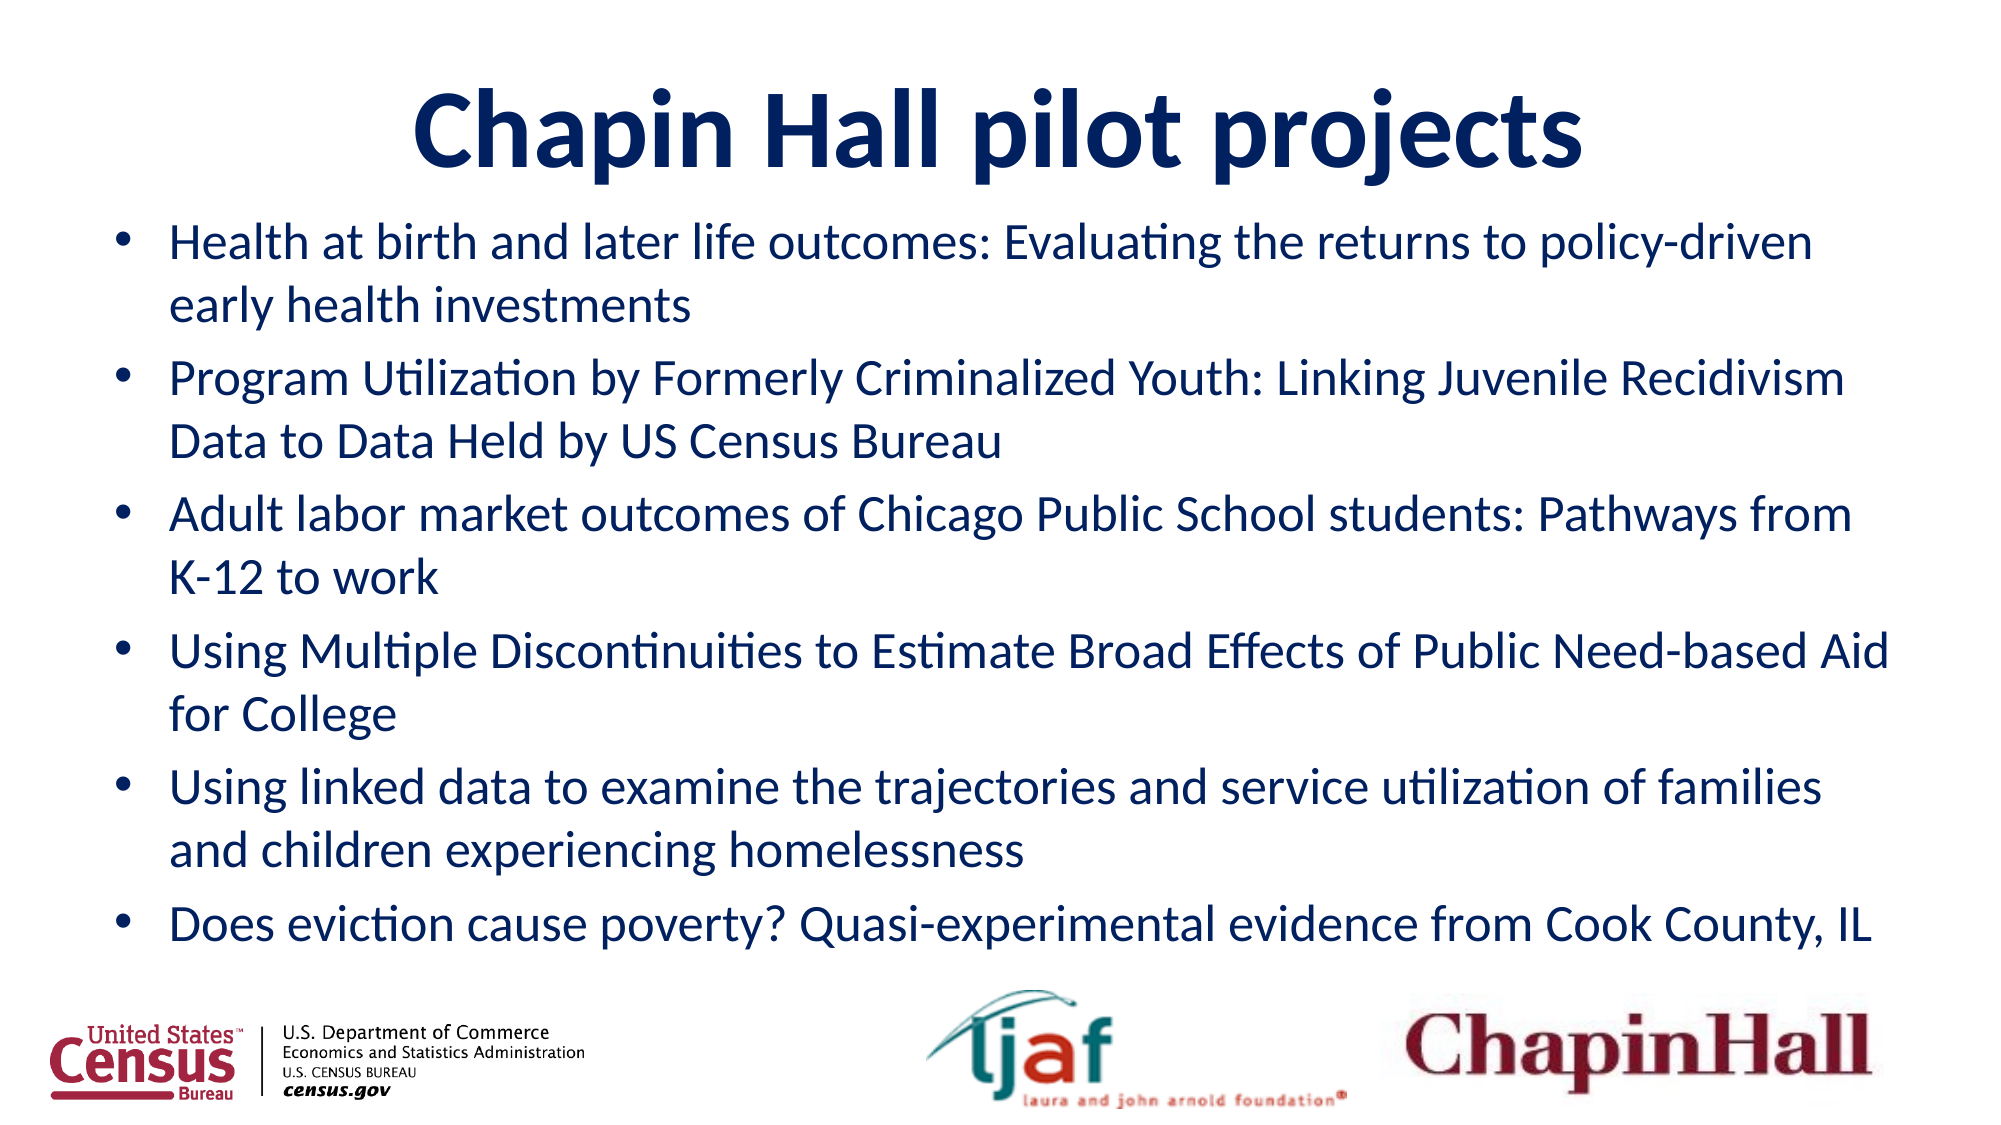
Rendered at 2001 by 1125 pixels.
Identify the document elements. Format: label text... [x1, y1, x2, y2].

list Health at birth and later life outcomes: Evaluating the returns to policy-driven early health investments Program Utilization by Formerly Criminalized Youth: Linking Juvenile Recidivism Data to Data Held by US Census Bureau Adult labor market outcomes of Chicago Public School students: Pathways from K-12 to work Using Multiple Discontinuities to Estimate Broad Effects of Public Need-based Aid for College Using linked data to examine the trajectories and service utilization of families and children experiencing homelessness Does eviction cause poverty? Quasi-experimental evidence from Cook County, IL [99, 199, 1913, 1005]
picture [1380, 992, 1884, 1113]
picture [50, 1024, 584, 1100]
picture [926, 990, 1347, 1110]
title Chapin Hall pilot projects [177, 45, 1823, 199]
